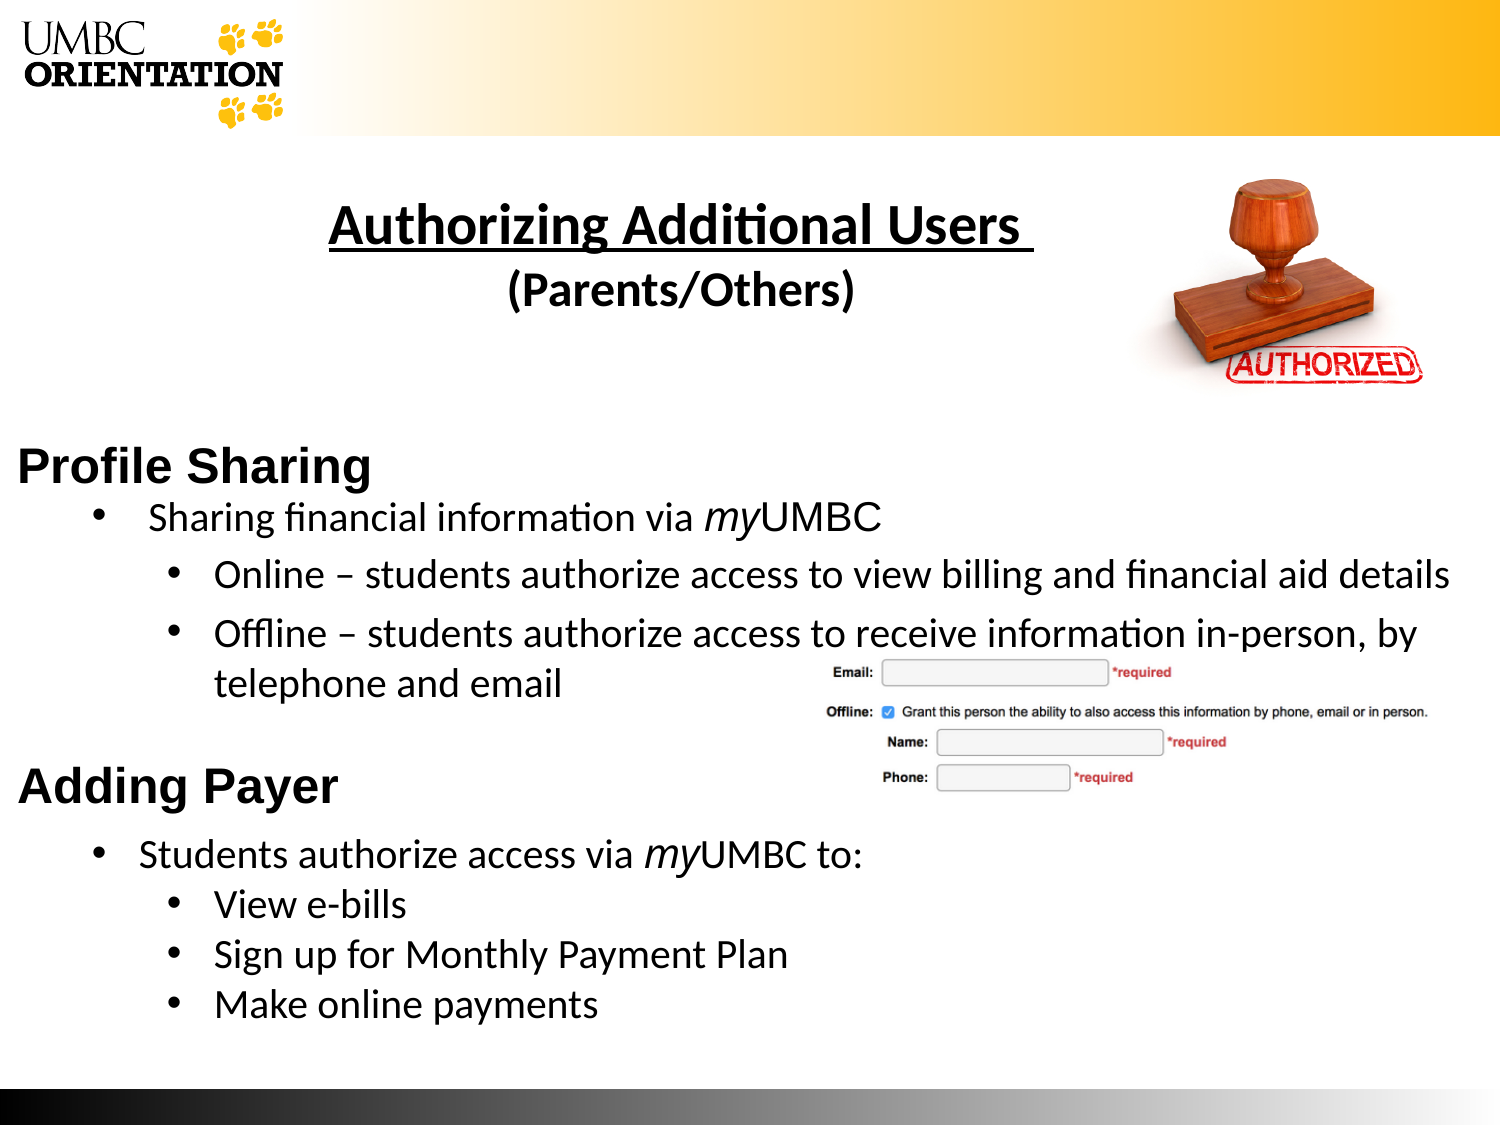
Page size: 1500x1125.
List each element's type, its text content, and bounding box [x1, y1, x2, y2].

text_box Profile Sharing Sharing financial information via myUMBC Online – students authorize access to view billing and financial aid details Offline – students authorize access to receive information in-person, by telephone and email Adding Payer Students authorize access via myUMBC to: View e-bills Sign up for Monthly Payment Plan Make online payments [0, 426, 1484, 1035]
picture [813, 652, 1469, 808]
text_box Authorizing Additional Users (Parents/Others) [41, 178, 1119, 324]
picture [1124, 166, 1453, 406]
table_cell August 19th [1252, 0, 1256, 135]
picture [21, 19, 283, 129]
